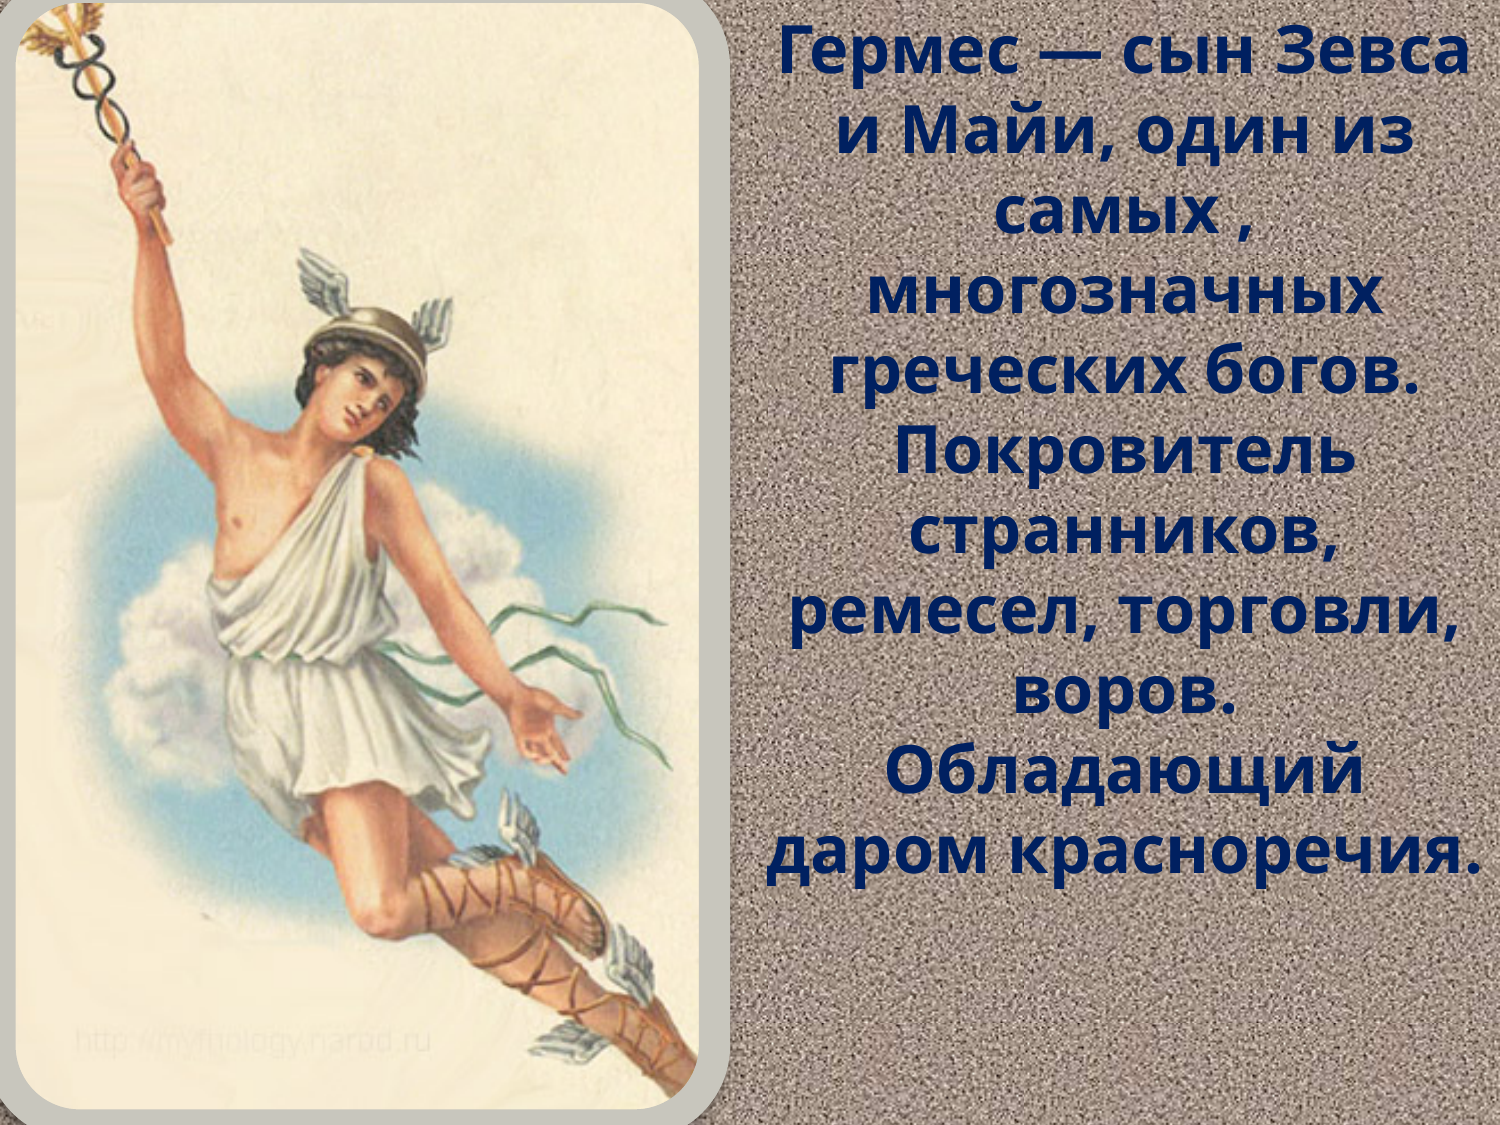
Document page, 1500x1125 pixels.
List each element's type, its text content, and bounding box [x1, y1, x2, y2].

text_box Гермес — сын Зевса и Майи, один из самых , многозначных греческих богов. Покровитель странников, ремесел, торговли, воров. Обладающий даром красноречия. [749, 0, 1500, 985]
picture [0, 0, 1500, 1125]
